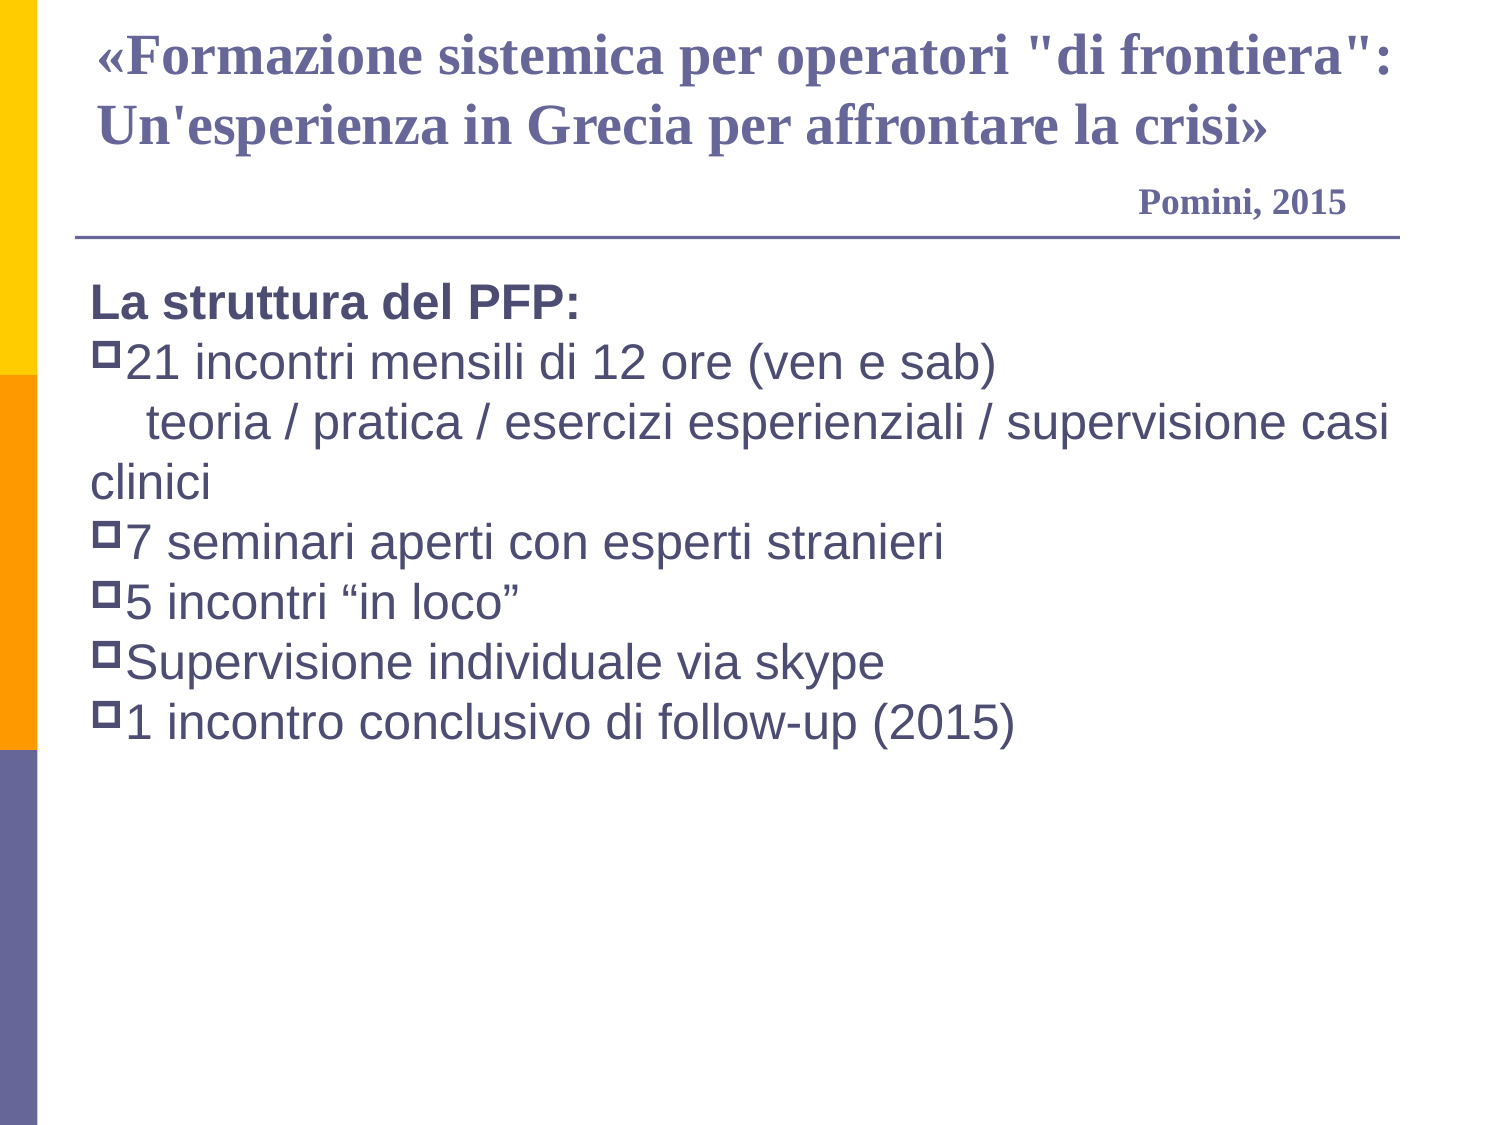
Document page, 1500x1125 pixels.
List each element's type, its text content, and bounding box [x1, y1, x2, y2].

text_box «Formazione sistemica per operatori "di frontiera": Un'esperienza in Grecia per affrontare la crisi» Pomini, 2015 [82, 0, 1432, 234]
text_box La struttura del PFP: 21 incontri mensili di 12 ore (ven e sab) teoria / pratica / esercizi esperienziali / supervisione casi clinici 7 seminari aperti con esperti stranieri 5 incontri “in loco” Supervisione individuale via skype 1 incontro conclusivo di follow-up (2015) [75, 262, 1425, 1006]
